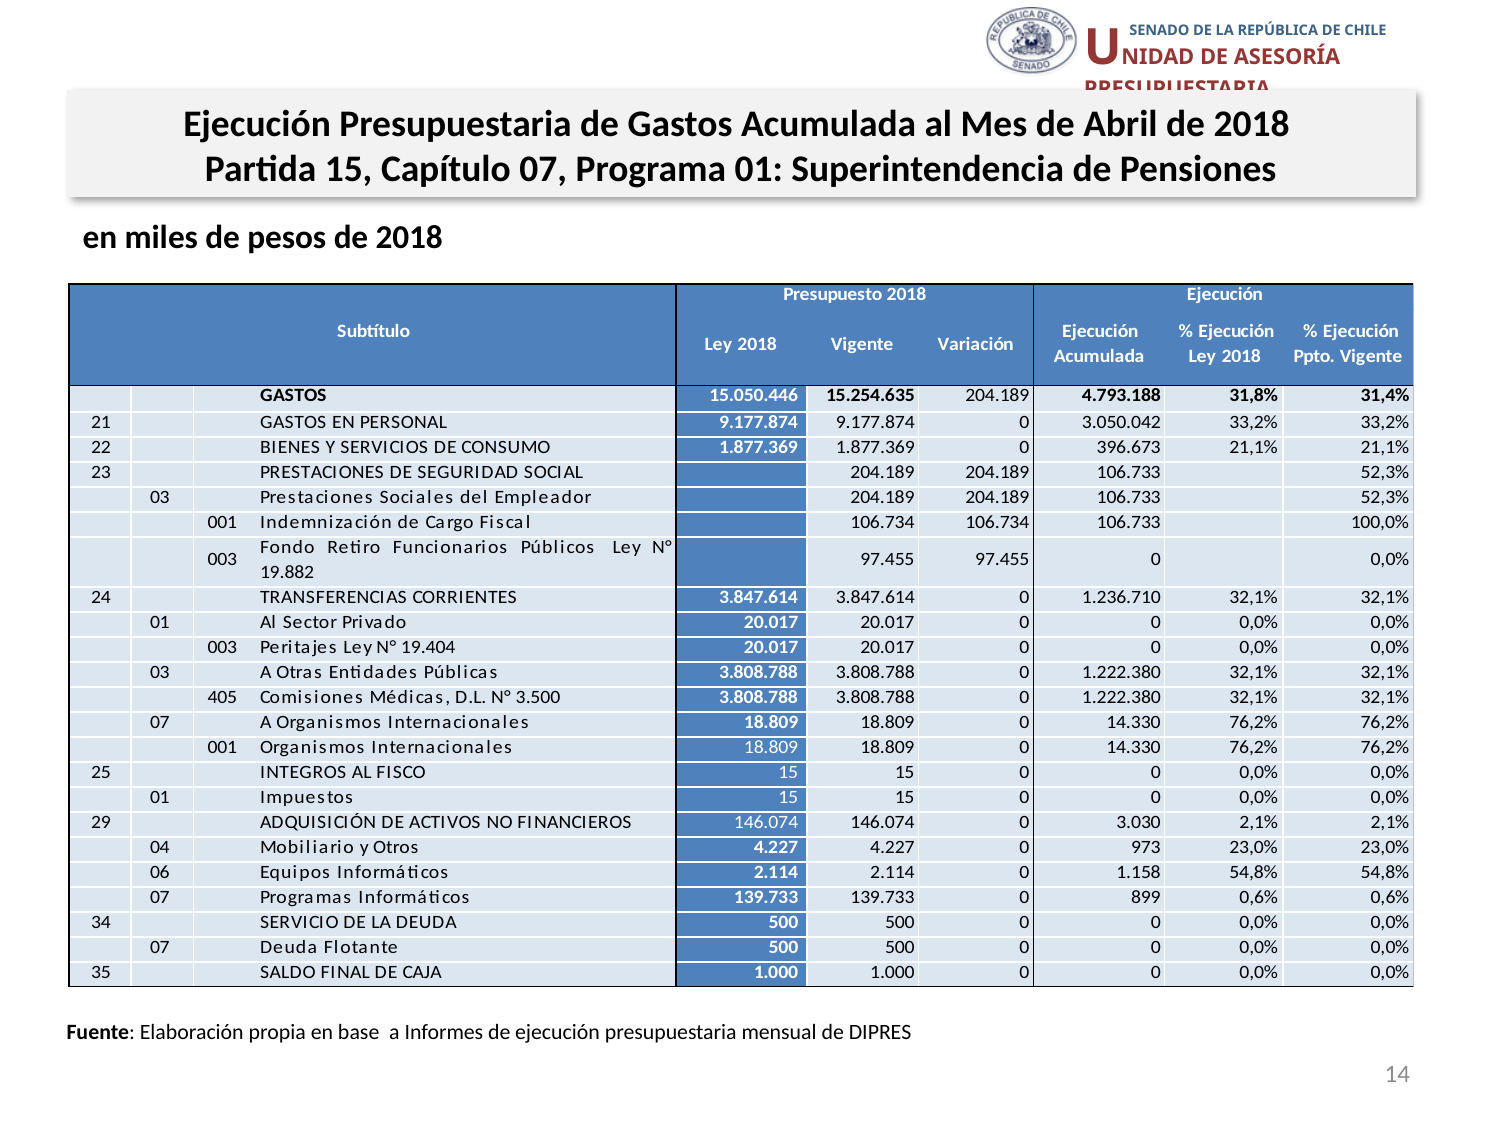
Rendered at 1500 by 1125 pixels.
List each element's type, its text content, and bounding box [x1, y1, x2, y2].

text_box en miles de pesos de 2018 [67, 208, 1418, 283]
picture [986, 7, 1079, 76]
text_box Ejecución Presupuestaria de Gastos Acumulada al Mes de Abril de 2018 Partida 15, Capítulo 07, Programa 01: Superintendencia de Pensiones [67, 90, 1415, 197]
slide_number 14 [1074, 1042, 1425, 1103]
footer Fuente: Elaboración propia en base a Informes de ejecución presupuestaria mensual de DIPRES [51, 1010, 1431, 1071]
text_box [67, 282, 1416, 988]
